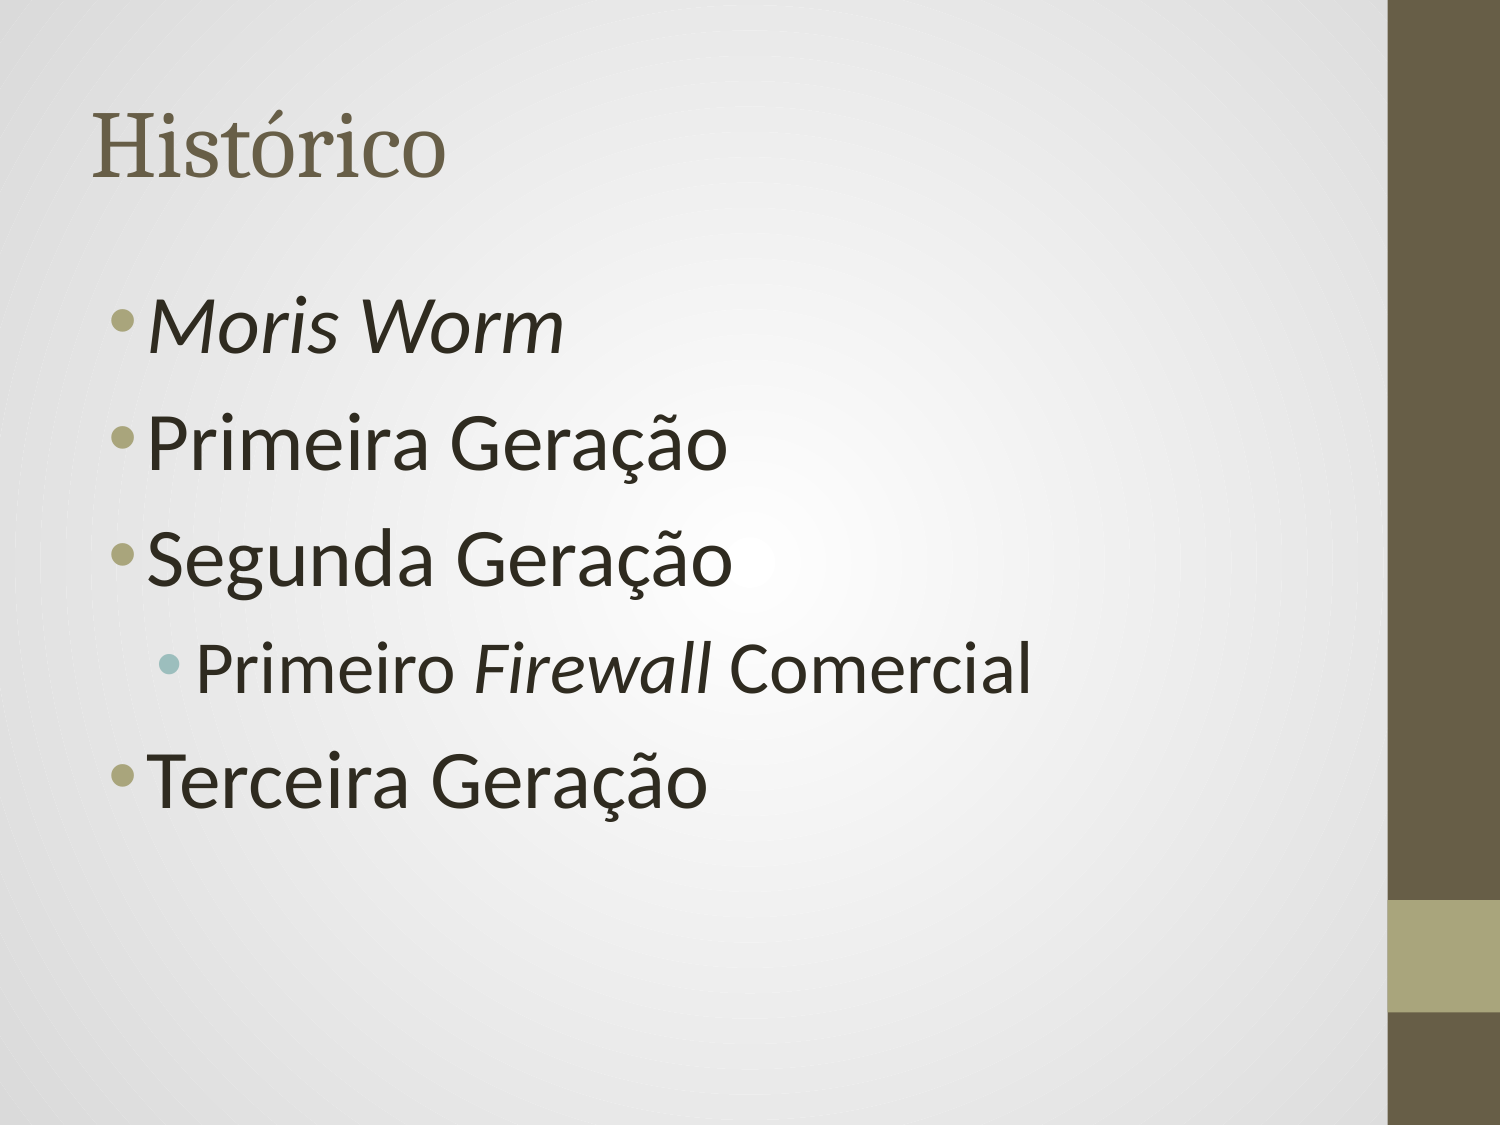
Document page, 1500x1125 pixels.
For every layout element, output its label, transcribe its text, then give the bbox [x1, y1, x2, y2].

list Moris Worm Primeira Geração Segunda Geração Primeiro Firewall Comercial Terceira Geração [75, 262, 1325, 1050]
title Histórico [75, 45, 1325, 233]
